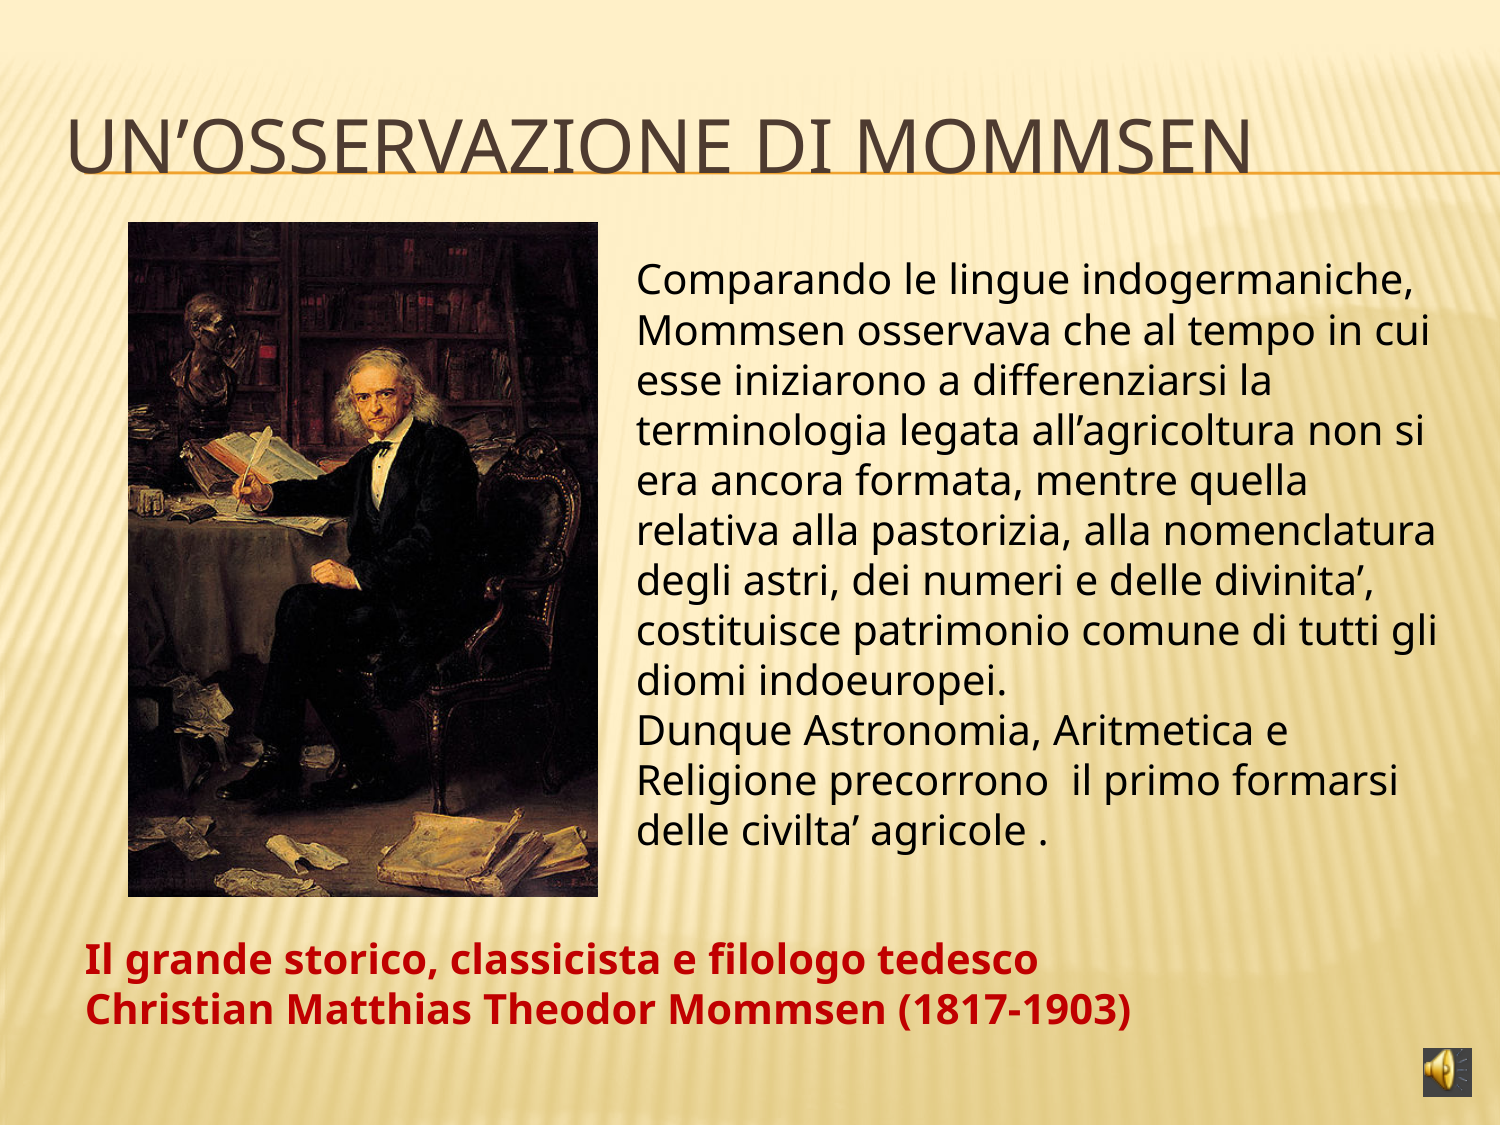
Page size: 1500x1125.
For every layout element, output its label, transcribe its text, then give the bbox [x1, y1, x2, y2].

text_box Il grande storico, classicista e filologo tedesco Christian Matthias Theodor Mommsen (1817-1903) [70, 925, 1465, 1041]
picture [128, 222, 598, 898]
picture [1422, 1047, 1473, 1098]
title Un’osservazione di Mommsen [49, 75, 1475, 213]
text_box Comparando le lingue indogermaniche, Mommsen osservava che al tempo in cui esse iniziarono a differenziarsi la terminologia legata all’agricoltura non si era ancora formata, mentre quella relativa alla pastorizia, alla nomenclatura degli astri, dei numeri e delle divinita’, costituisce patrimonio comune di tutti gli diomi indoeuropei. Dunque Astronomia, Aritmetica e Religione precorrono il primo formarsi delle civilta’ agricole . [621, 246, 1465, 861]
